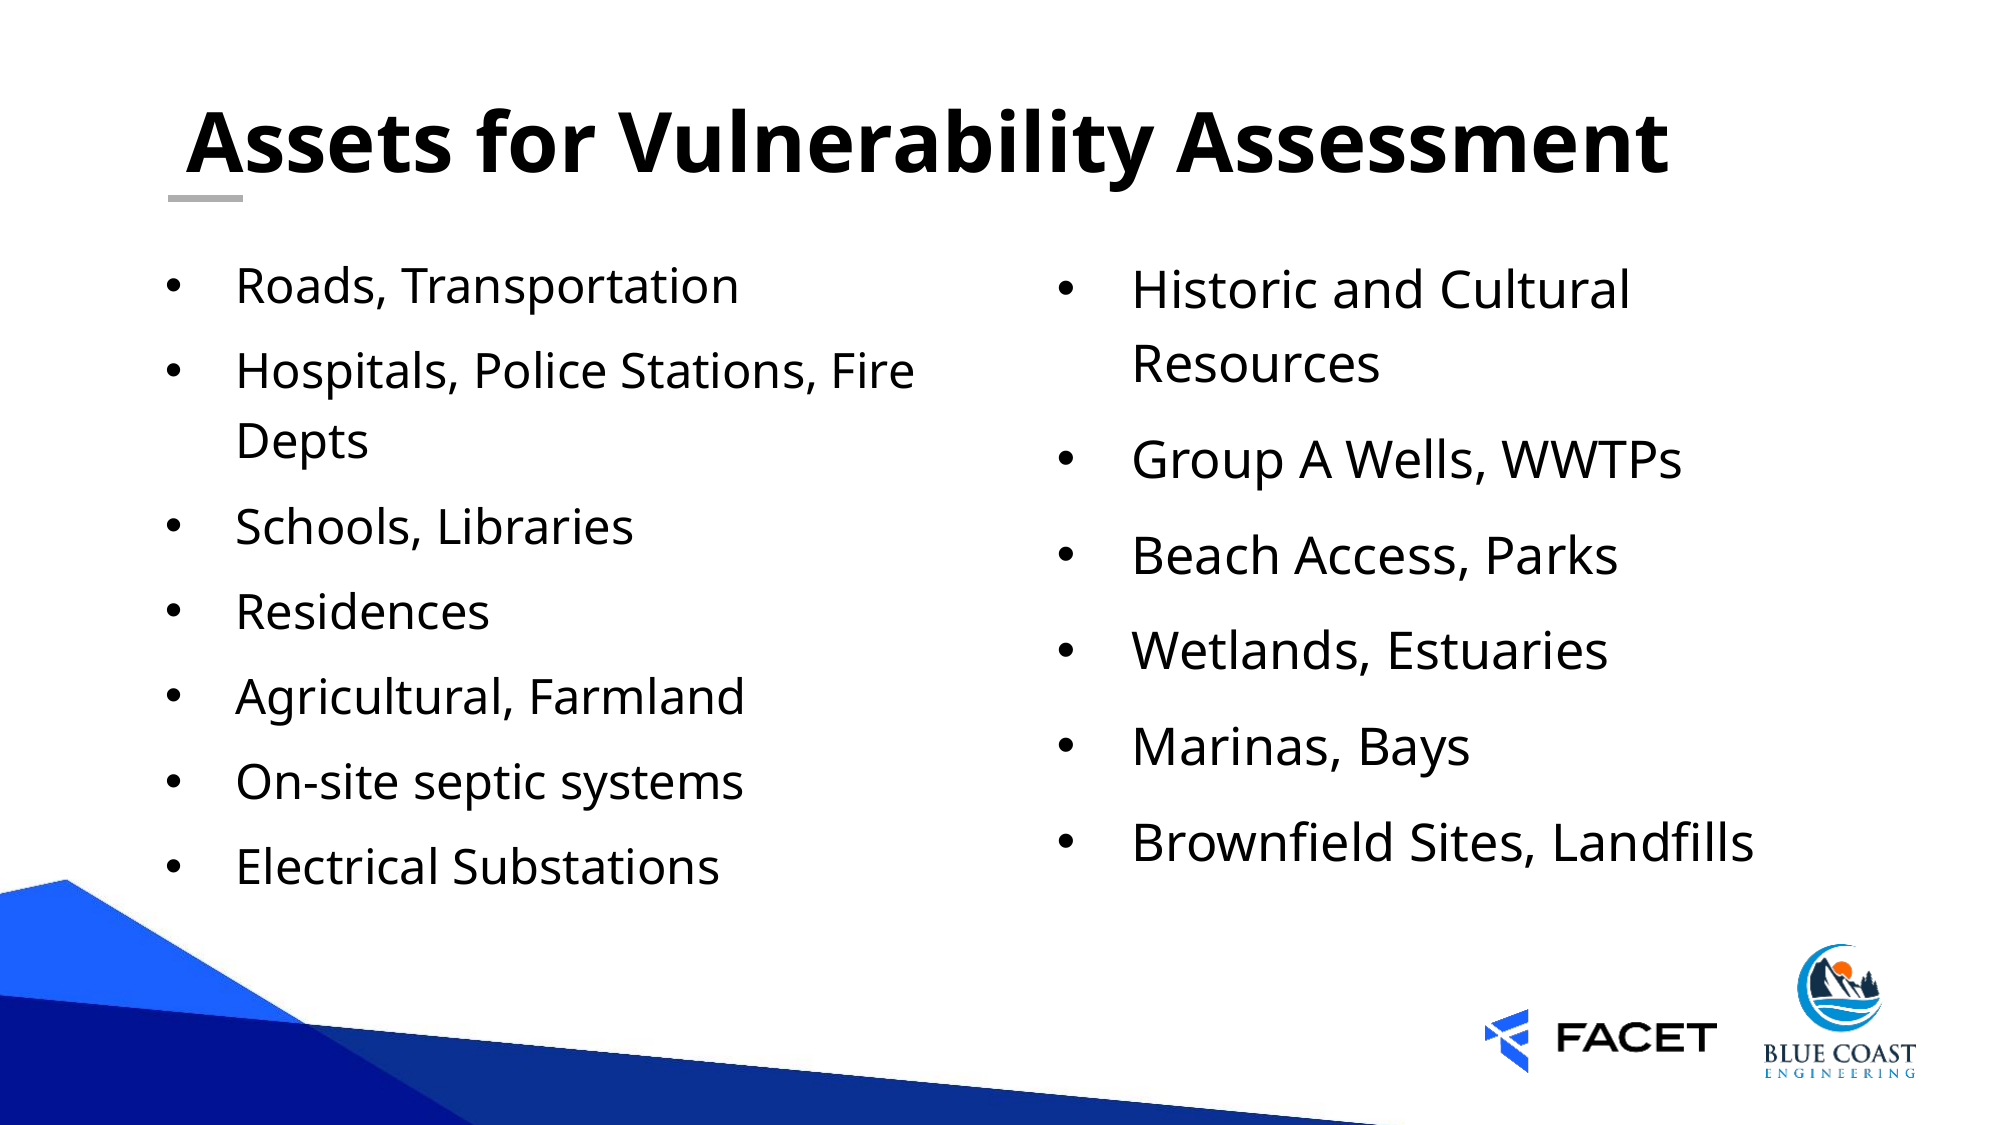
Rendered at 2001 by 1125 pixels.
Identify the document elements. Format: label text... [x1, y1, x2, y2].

picture [0, 0, 2000, 1125]
list Historic and Cultural Resources Group A Wells, WWTPs Beach Access, Parks Wetlands, Estuaries Marinas, Bays Brownfield Sites, Landfills [1041, 236, 1871, 909]
list Roads, Transportation Hospitals, Police Stations, Fire Depts Schools, Libraries Residences Agricultural, Farmland On-site septic systems Electrical Substations [150, 236, 979, 909]
title Assets for Vulnerability Assessment [150, 51, 1871, 199]
